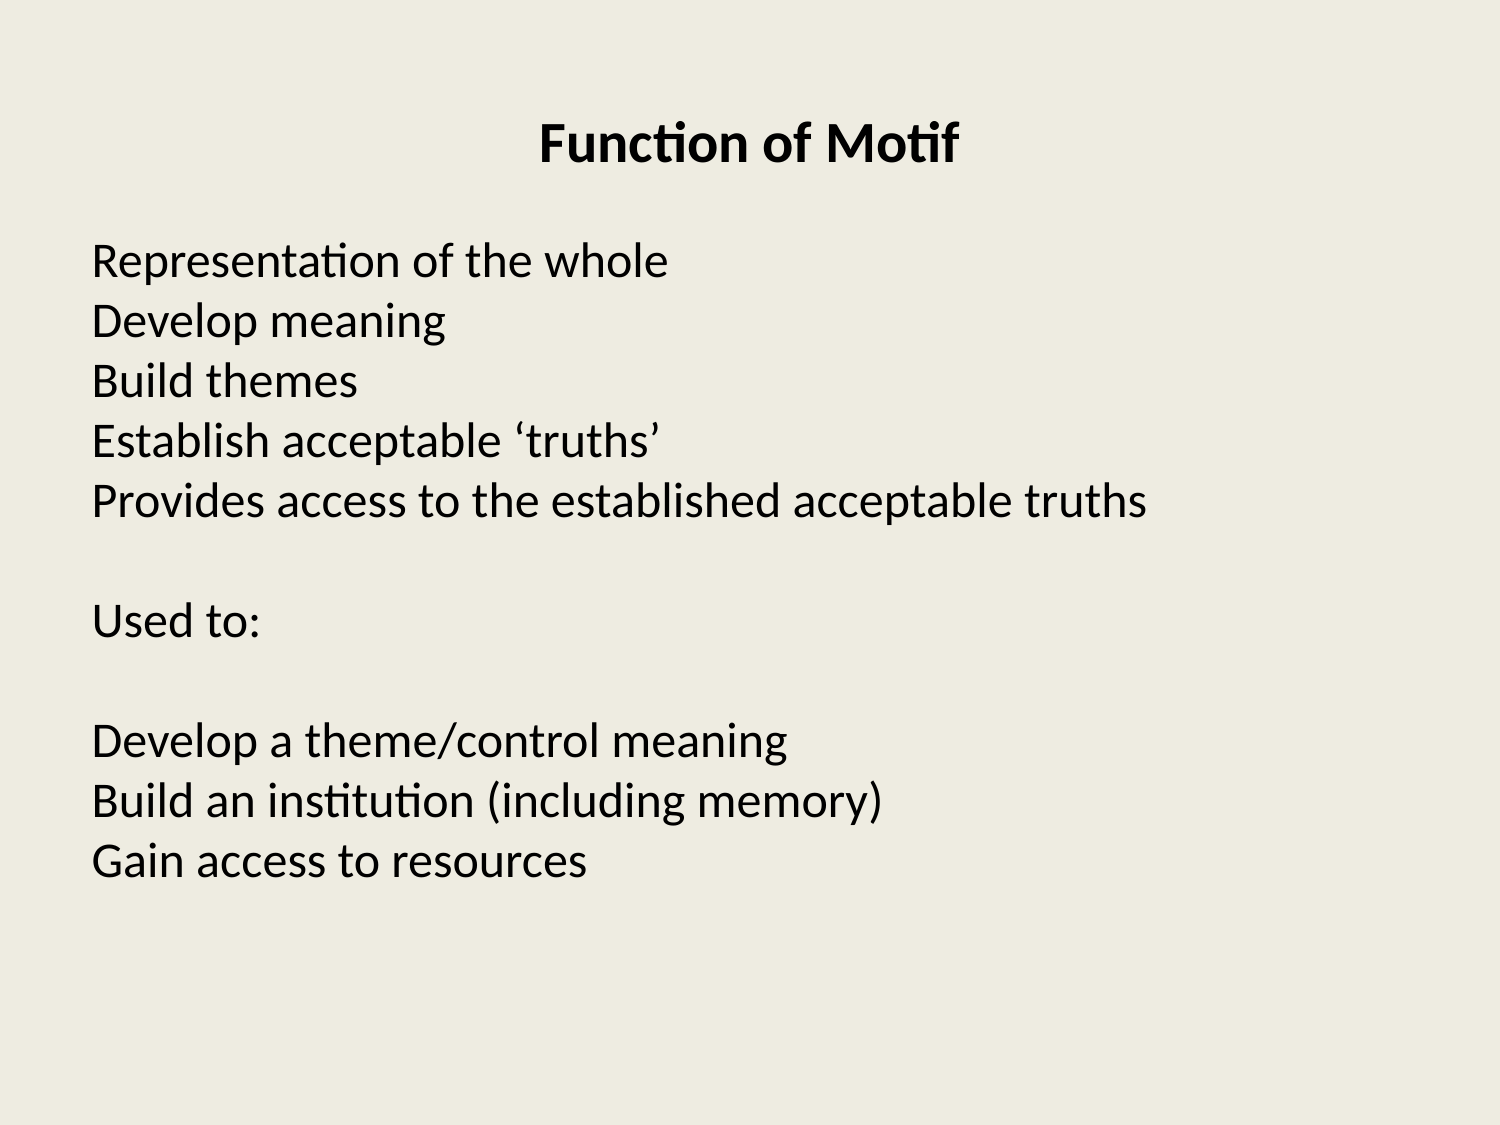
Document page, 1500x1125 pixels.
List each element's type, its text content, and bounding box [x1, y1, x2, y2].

title Function of Motif [75, 45, 1425, 233]
list Representation of the whole Develop meaning Build themes Establish acceptable ‘truths’ Provides access to the established acceptable truths Used to: Develop a theme/control meaning Build an institution (including memory) Gain access to resources [76, 219, 1427, 963]
